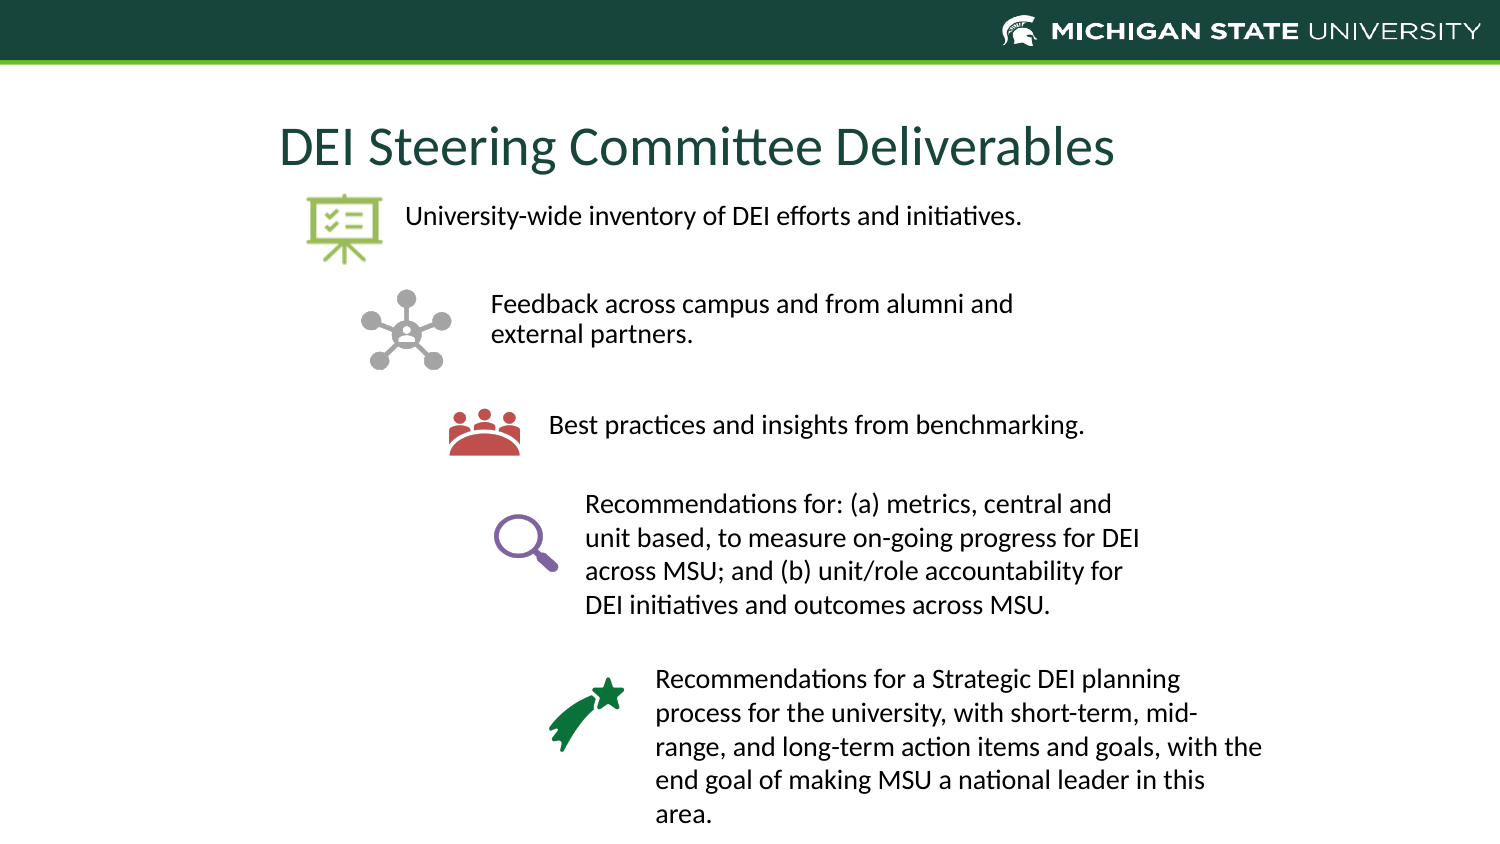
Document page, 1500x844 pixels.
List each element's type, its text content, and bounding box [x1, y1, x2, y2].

picture [293, 182, 401, 277]
text_box [347, 275, 465, 386]
text_box University-wide inventory of DEI efforts and initiatives. [405, 192, 1043, 241]
text_box [440, 391, 528, 474]
text_box Feedback across campus and from alumni and external partners. [490, 275, 1081, 363]
title DEI Steering Committee Deliverables [264, 101, 1236, 224]
picture [544, 672, 630, 758]
text_box Recommendations for: (a) metrics, central and unit based, to measure on-going progress for DEI across MSU; and (b) unit/role accountability for DEI initiatives and outcomes across MSU. [570, 477, 1177, 628]
text_box Recommendations for a Strategic DEI planning process for the university, with short-term, mid-range, and long-term action items and goals, with the end goal of making MSU a national leader in this area. [640, 653, 1283, 837]
text_box [486, 507, 567, 580]
text_box Best practices and insights from benchmarking. [534, 398, 1141, 448]
